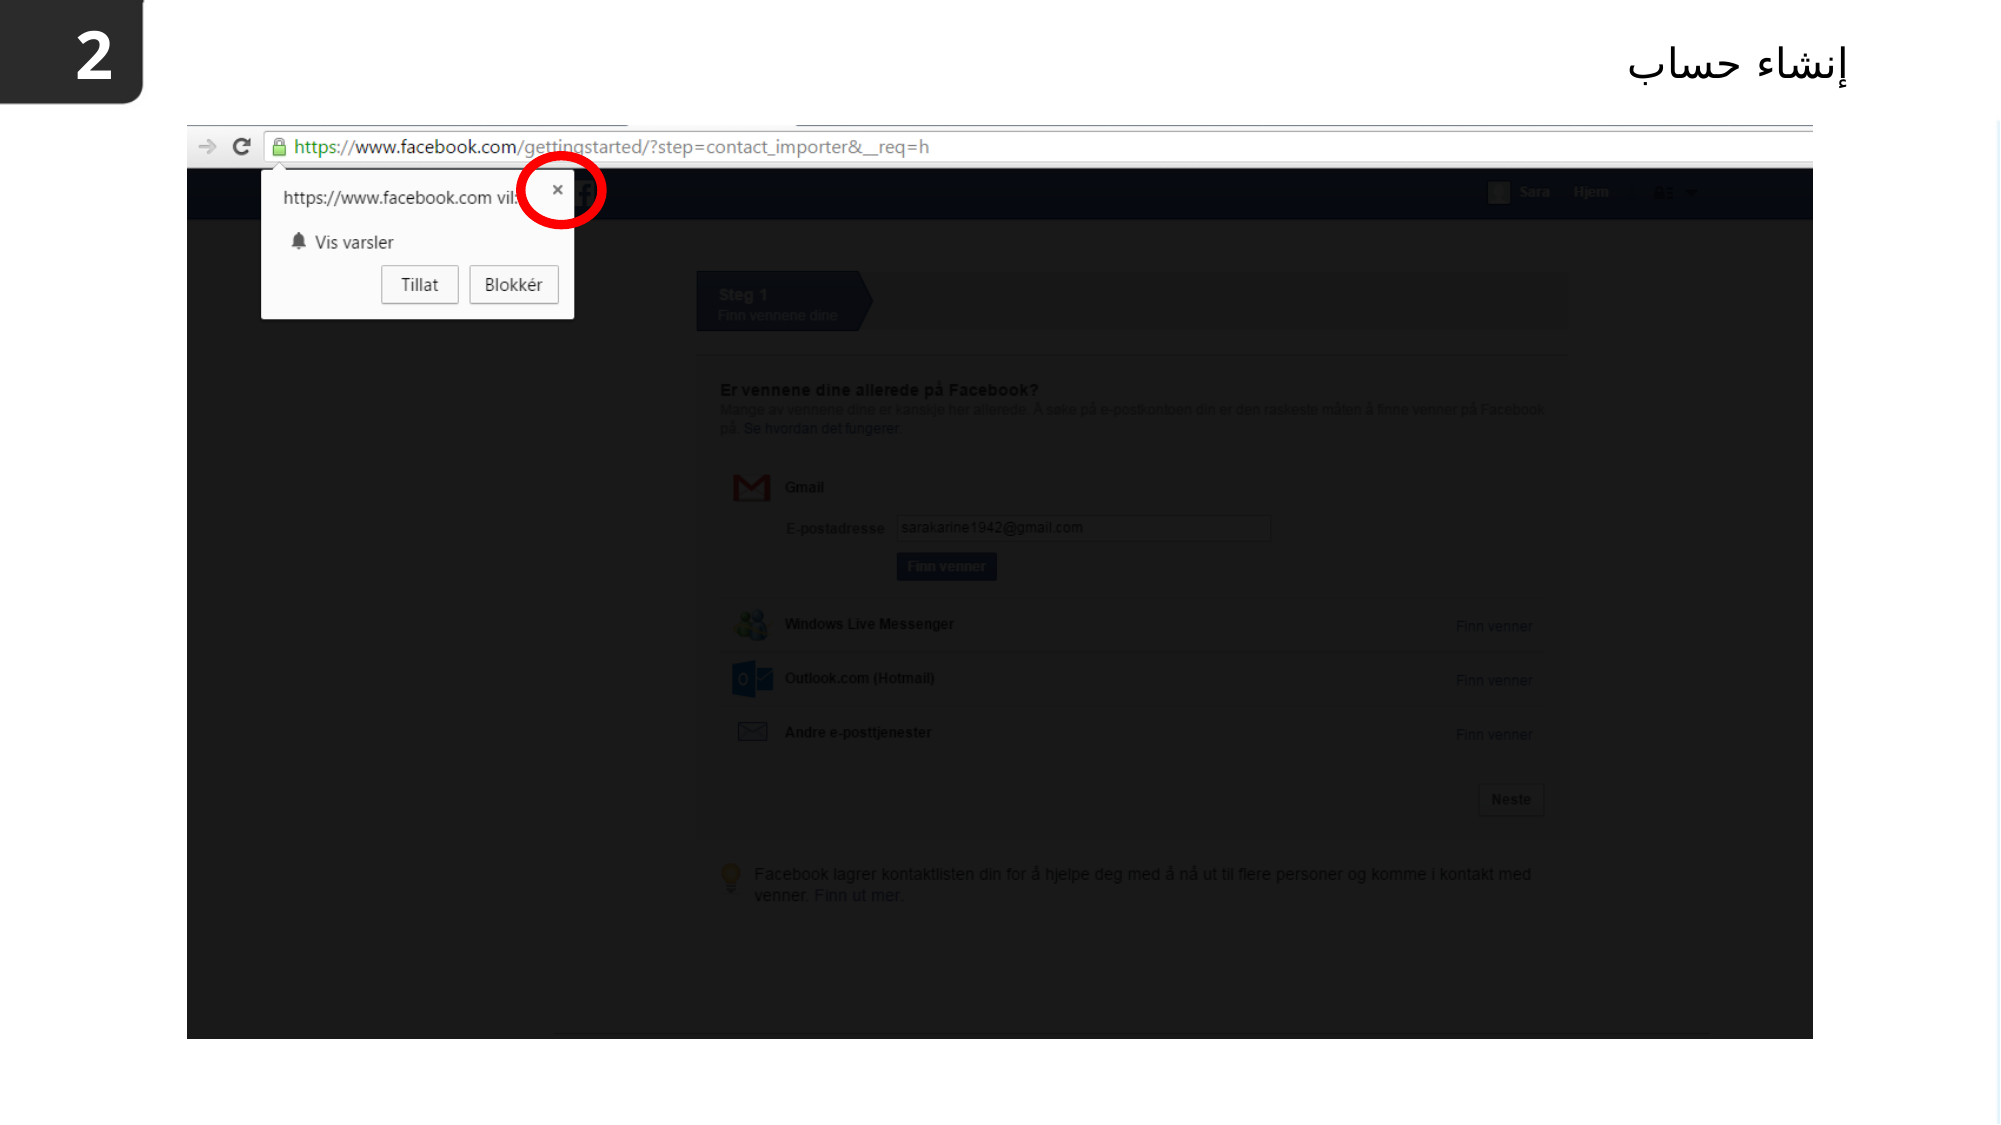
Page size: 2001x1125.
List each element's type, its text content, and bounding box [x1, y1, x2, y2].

title إنشاء حساب [188, 34, 1864, 95]
picture [0, 0, 2000, 1124]
text_box 2 [60, 20, 188, 95]
